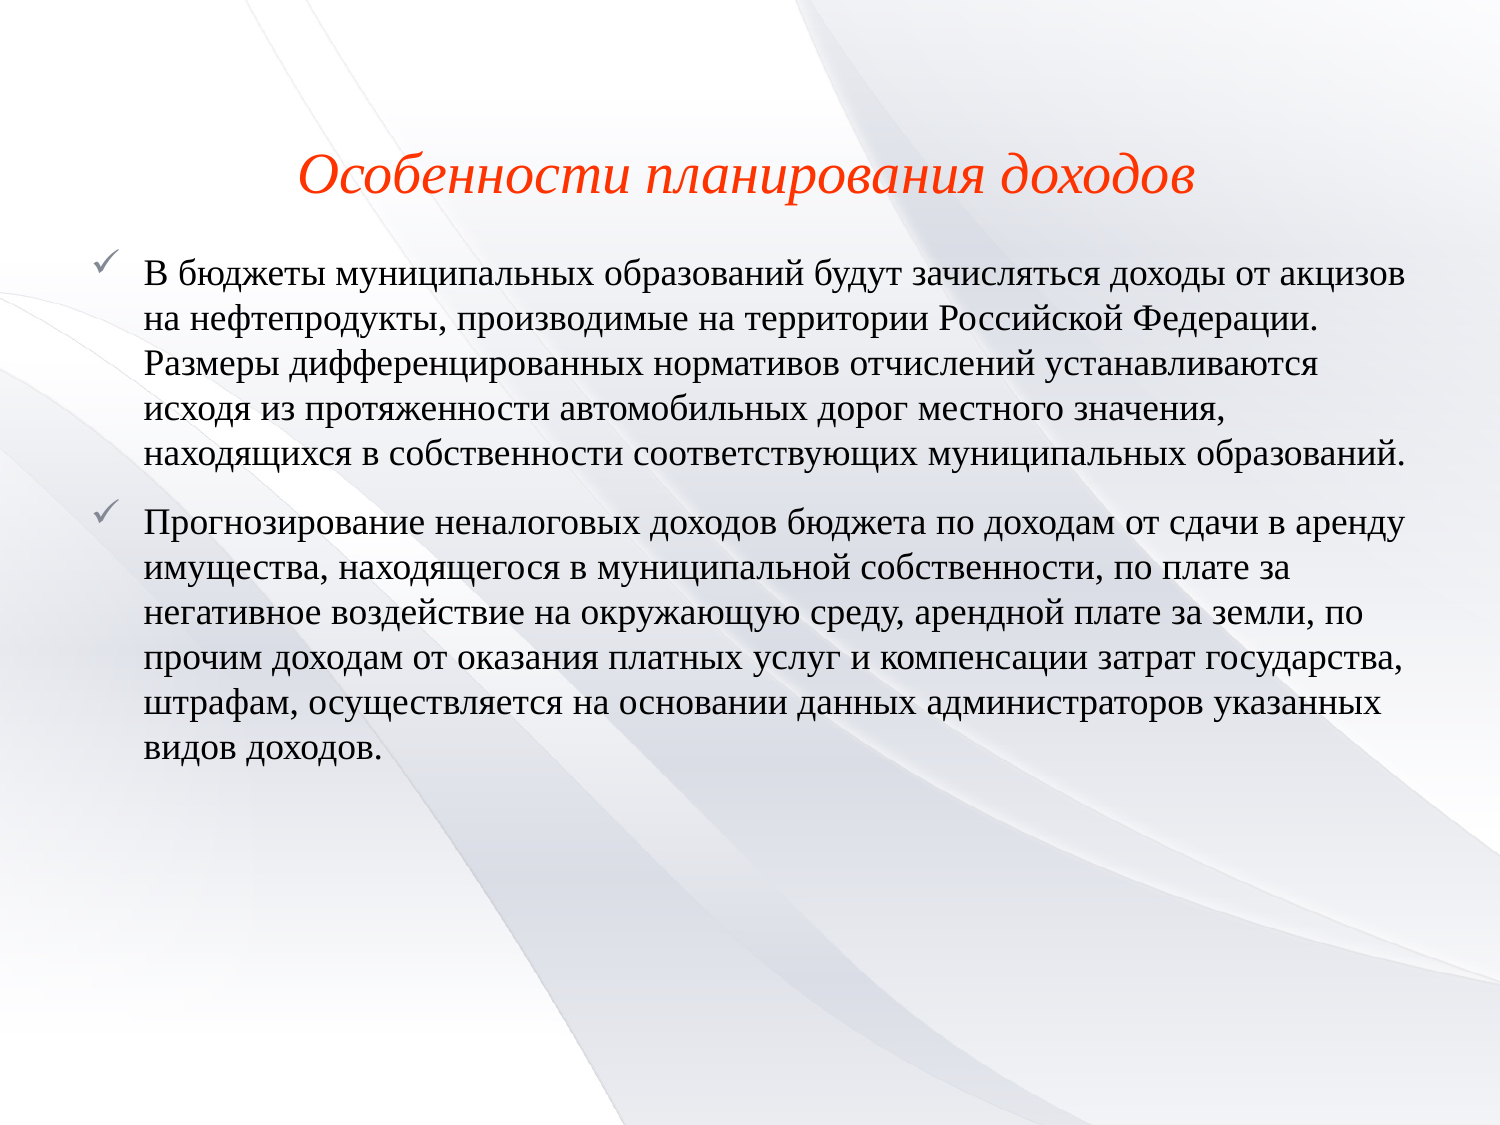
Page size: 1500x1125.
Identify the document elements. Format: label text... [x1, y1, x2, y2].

picture [0, 0, 1500, 1125]
title Особенности планирования доходов [57, 37, 1436, 213]
list В бюджеты муниципальных образований будут зачисляться доходы от акцизов на нефтепродукты, производимые на территории Российской Федерации. Размеры дифференцированных нормативов отчислений устанавливаются исходя из протяженности автомобильных дорог местного значения, находящихся в собственности соответствующих муниципальных образований. Прогнозирование неналоговых доходов бюджета по доходам от сдачи в аренду имущества, находящегося в муниципальной собственности, по плате за негативное воздействие на окружающую среду, арендной плате за земли, по прочим доходам от оказания платных услуг и компенсации затрат государства, штрафам, осуществляется на основании данных администраторов указанных видов доходов. [57, 239, 1436, 1071]
